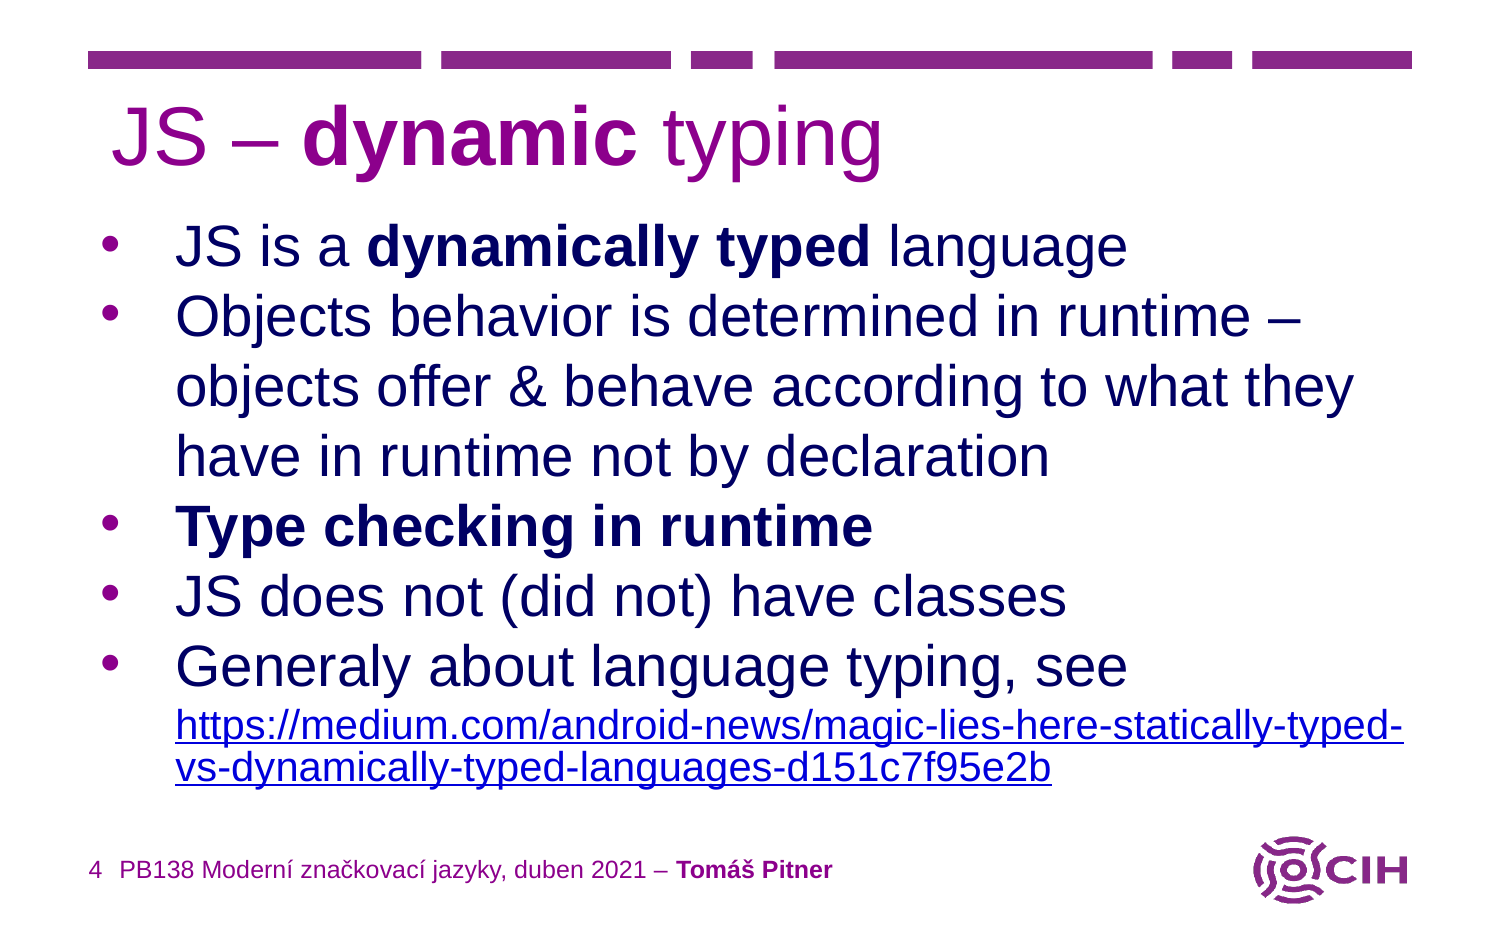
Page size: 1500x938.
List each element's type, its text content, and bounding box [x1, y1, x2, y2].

list JS is a dynamically typed language Objects behavior is determined in runtime – objects offer & behave according to what they have in runtime not by declaration Type checking in runtime JS does not (did not) have classes Generaly about language typing, see https://medium.com/android-news/magic-lies-here-statically-typed-vs-dynamically-typed-languages-d151c7f95e2b [88, 207, 1412, 774]
slide_number 4 [88, 851, 120, 886]
picture [1234, 820, 1426, 917]
footer PB138 Moderní značkovací jazyky, duben 2021 – Tomáš Pitner [120, 851, 1159, 886]
title JS – dynamic typing [88, 98, 1412, 161]
picture [88, 51, 1412, 69]
